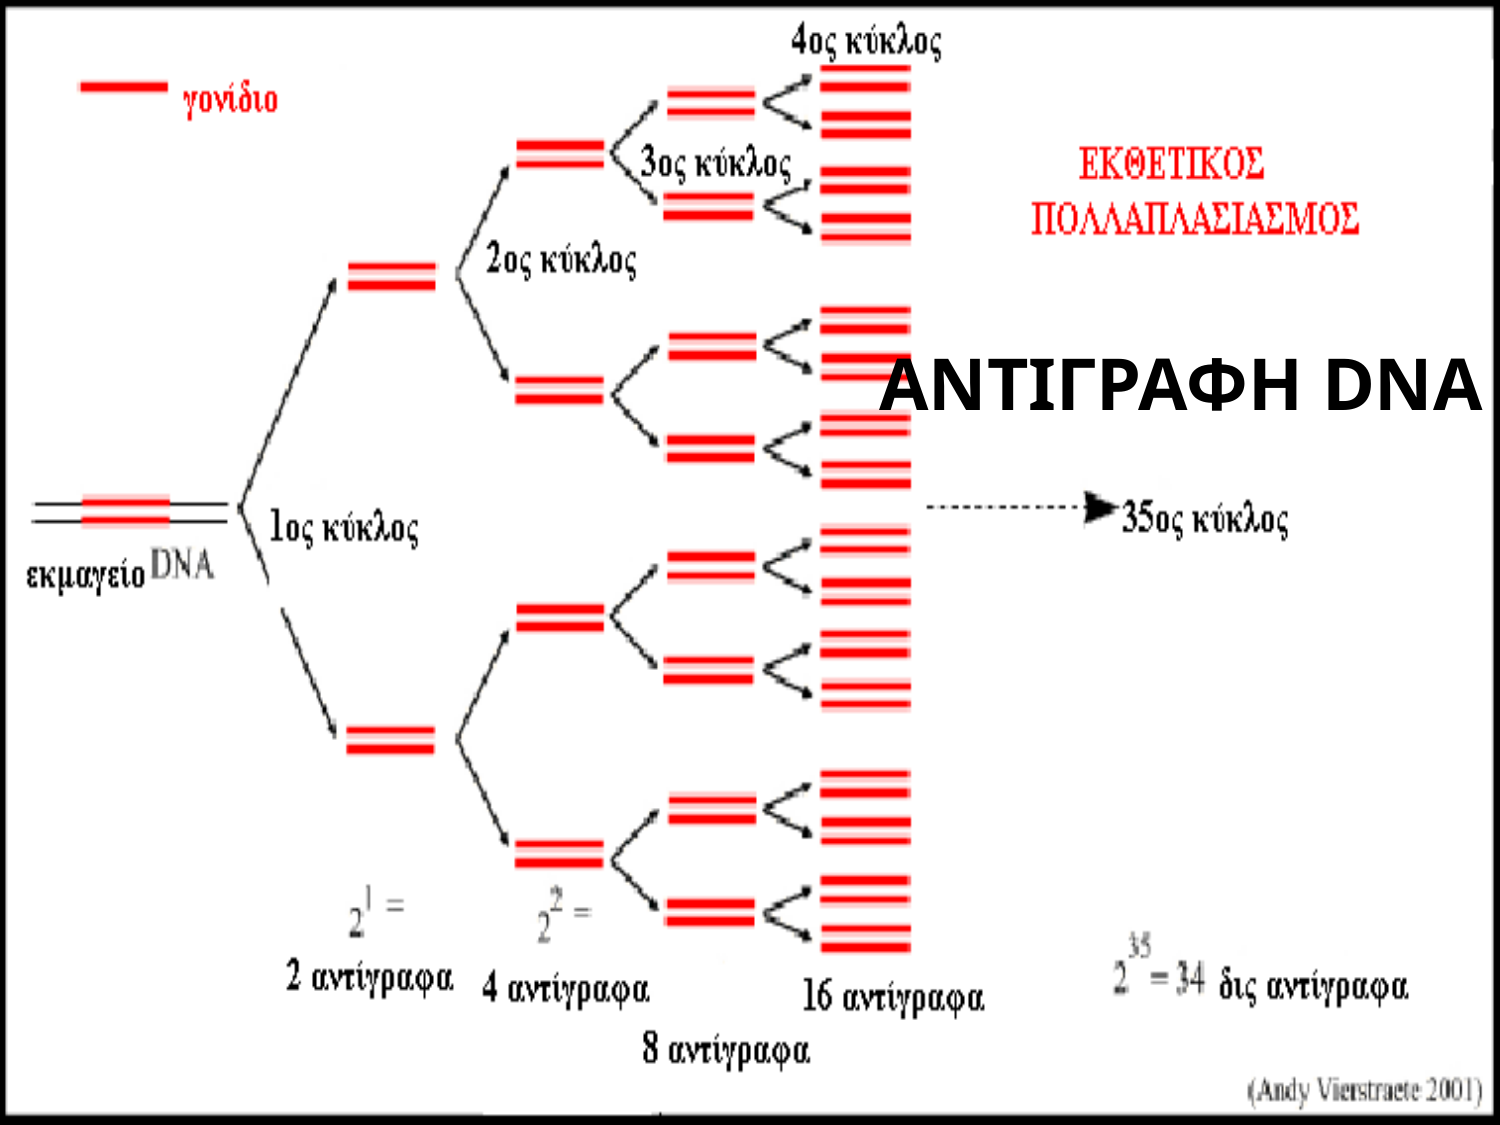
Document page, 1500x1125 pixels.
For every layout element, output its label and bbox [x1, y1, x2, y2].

list [0, 0, 1500, 1125]
